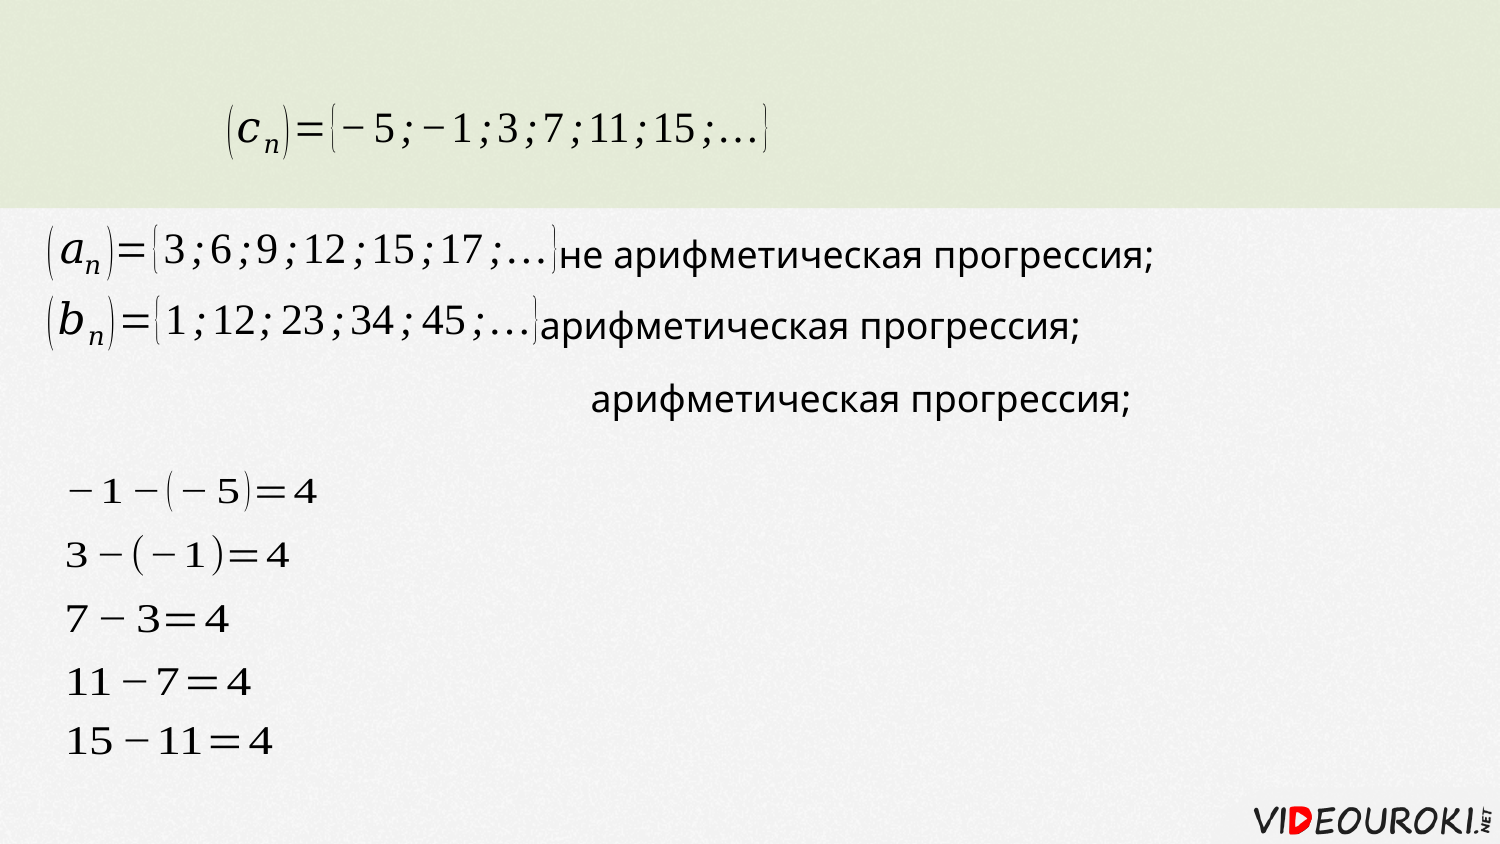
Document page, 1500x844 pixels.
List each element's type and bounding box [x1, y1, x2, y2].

text_box [1210, 787, 1500, 844]
picture [0, 0, 1500, 844]
